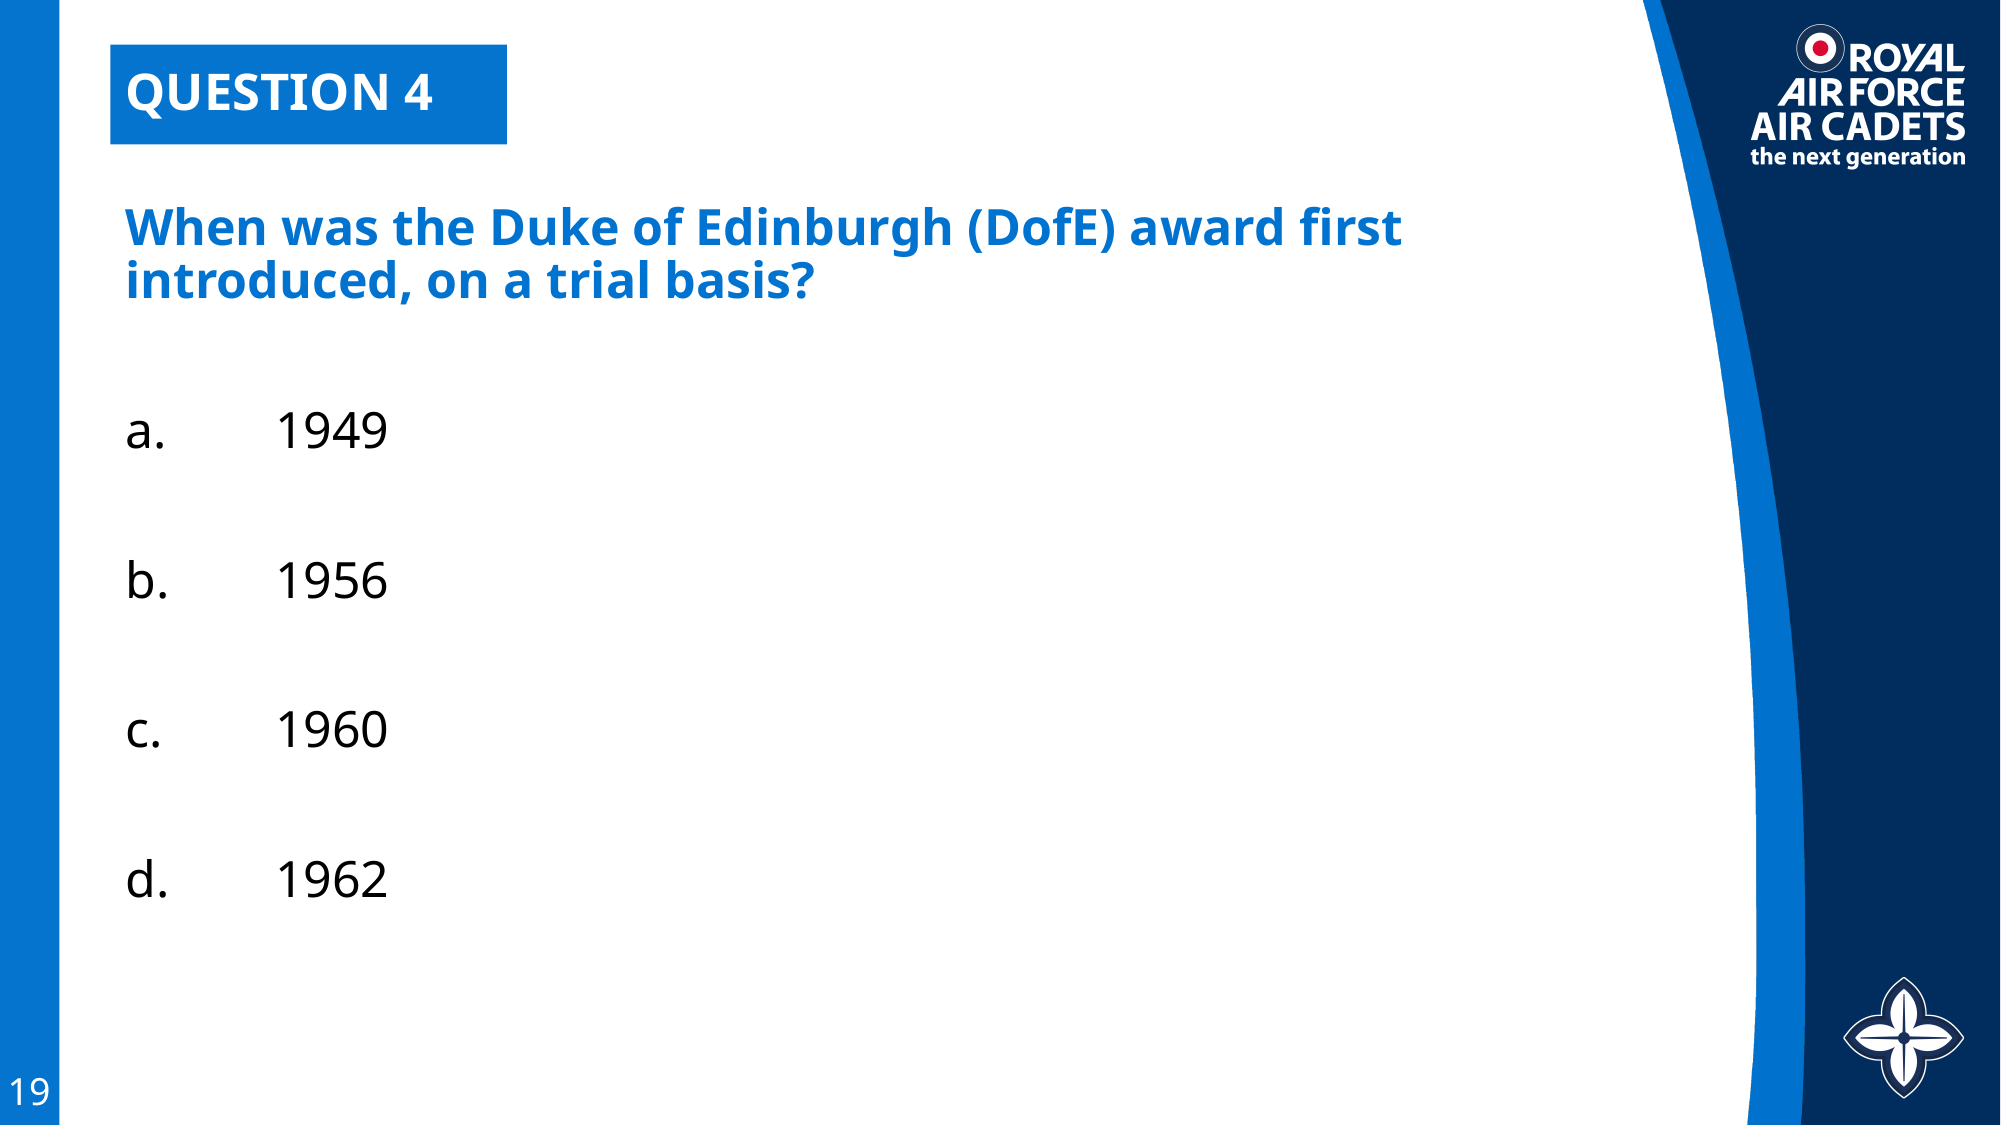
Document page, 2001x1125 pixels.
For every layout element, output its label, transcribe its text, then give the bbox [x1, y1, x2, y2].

picture [1614, 1, 2001, 1124]
text_box QUESTION 4 [110, 44, 507, 145]
list When was the Duke of Edinburgh (DofE) award first introduced, on a trial basis? a. 1949 b. 1956 c. 1960 d. 1962 [110, 194, 1621, 1081]
